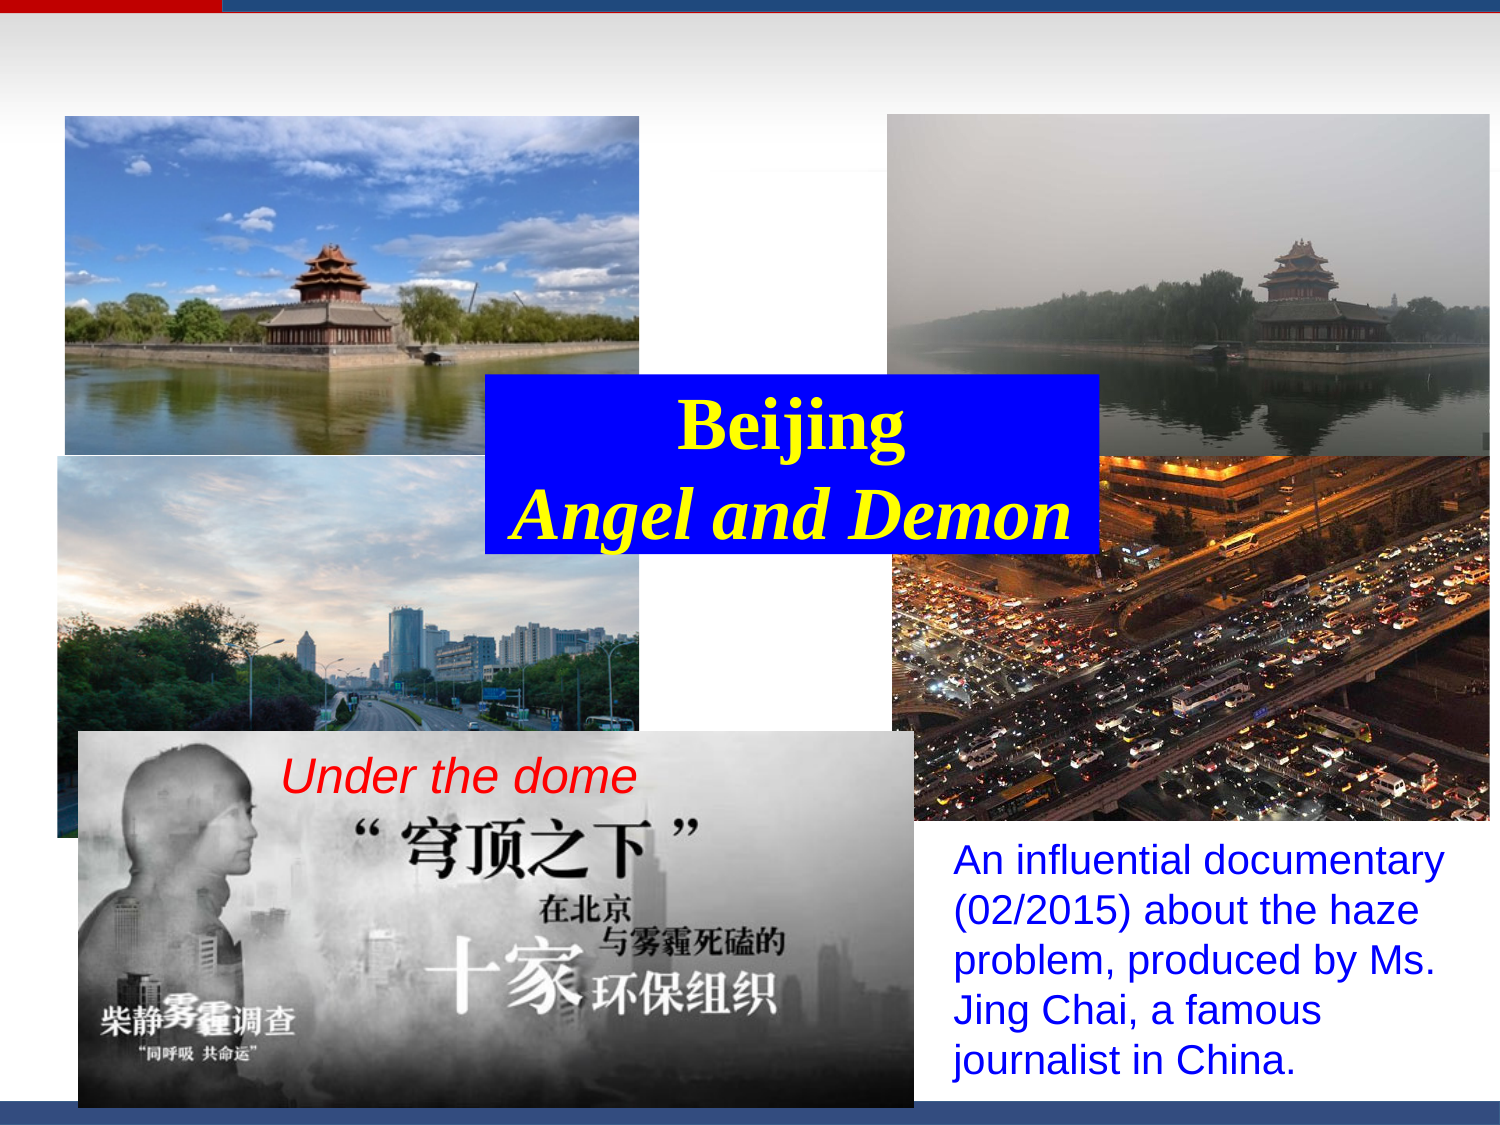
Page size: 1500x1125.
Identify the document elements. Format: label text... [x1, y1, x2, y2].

title Beijing Angel and Demon [644, 374, 881, 555]
text_box An influential documentary (02/2015) about the haze problem, produced by Ms. Jing Chai, a famous journalist in China. [938, 830, 1474, 1091]
picture [0, 14, 1500, 1108]
